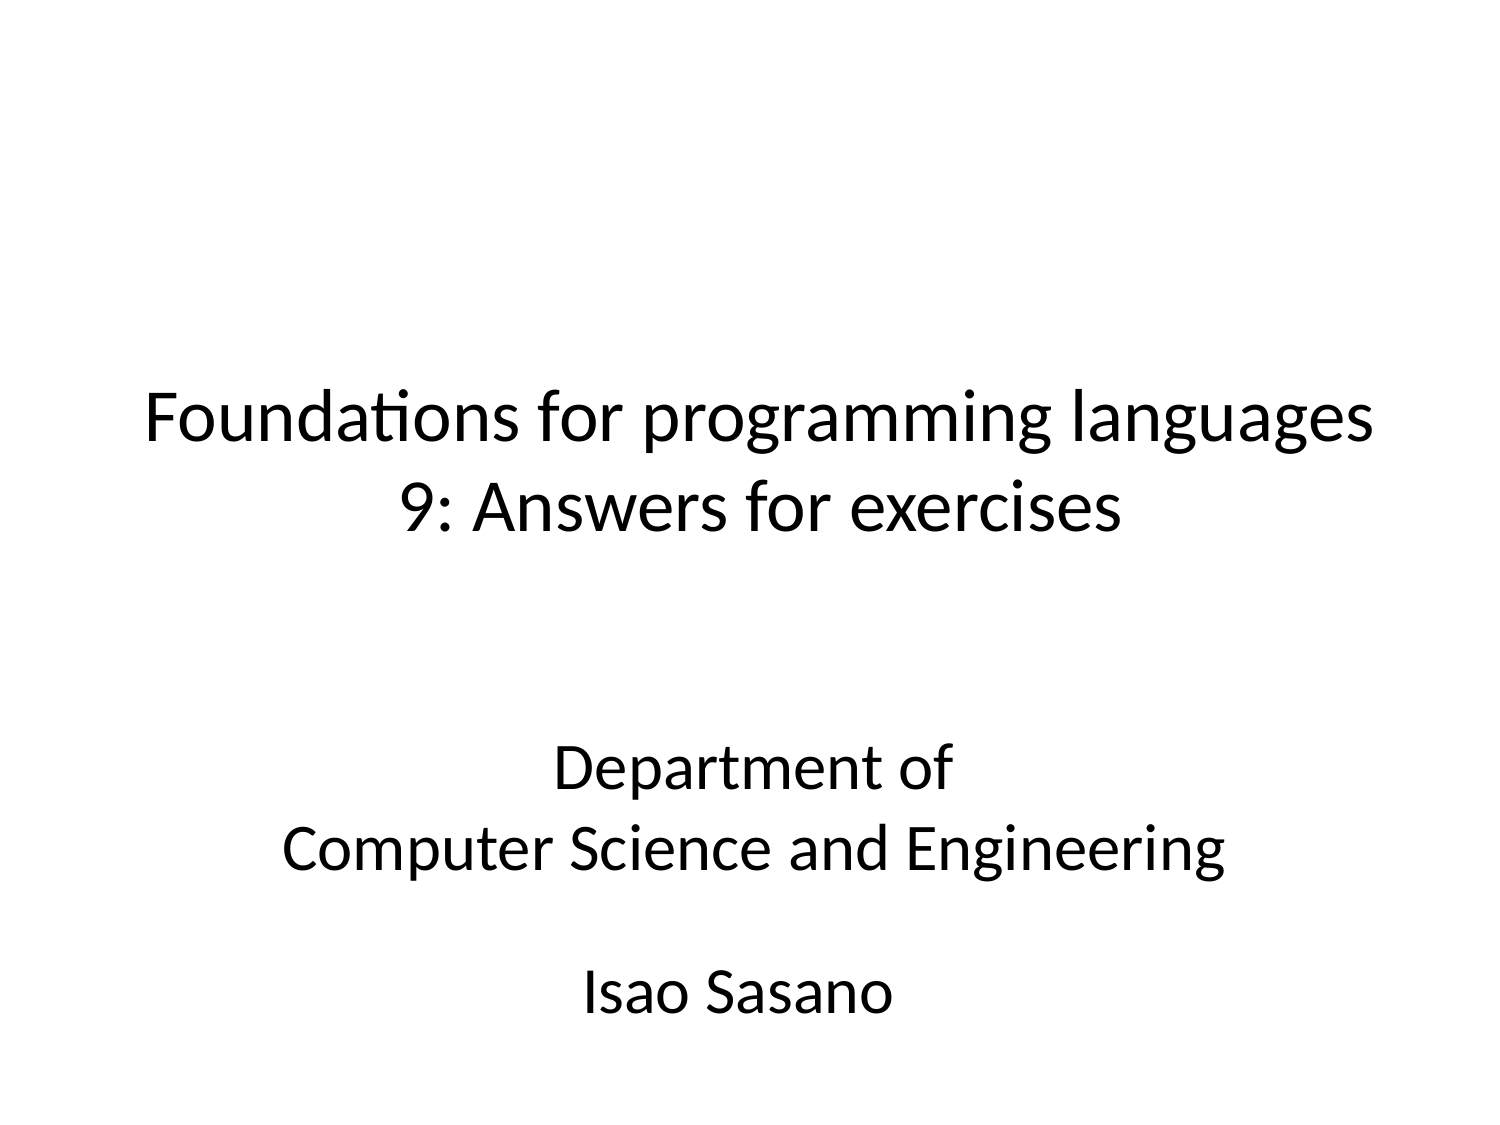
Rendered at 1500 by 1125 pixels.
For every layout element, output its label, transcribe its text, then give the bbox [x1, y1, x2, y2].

subtitle Isao Sasano [501, 940, 975, 1035]
title Foundations for programming languages 9: Answers for exercises [72, 262, 1449, 651]
text_box Department of Computer Science and Engineering [123, 715, 1400, 891]
